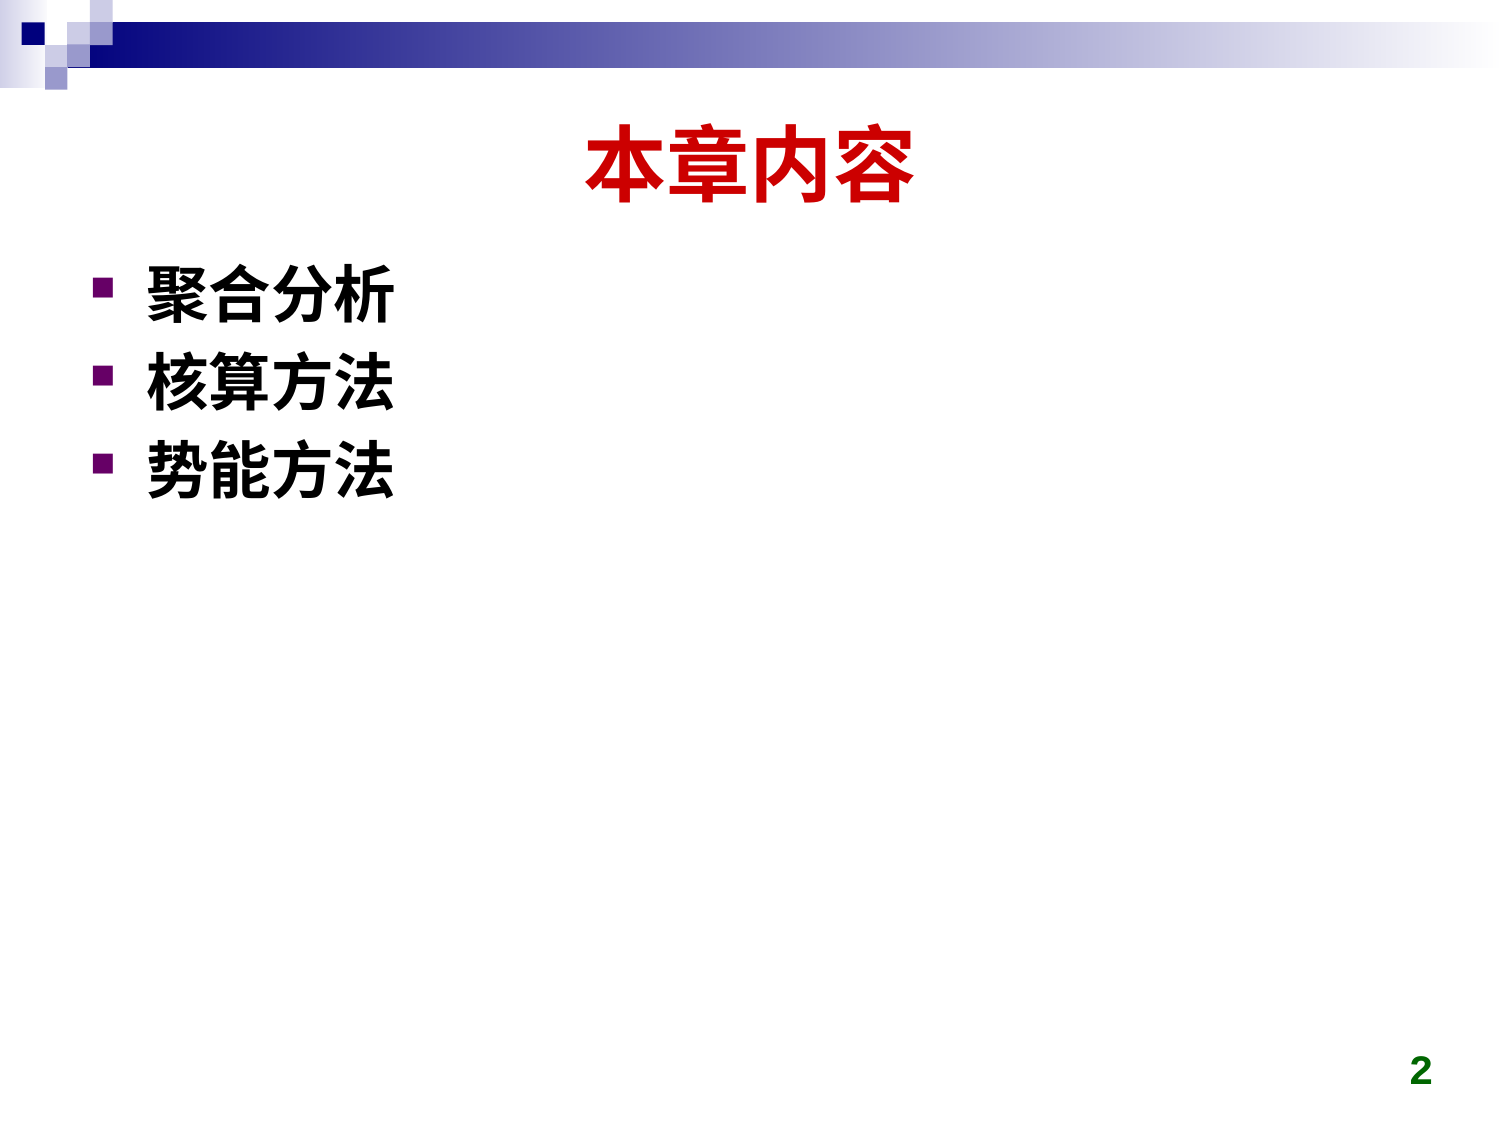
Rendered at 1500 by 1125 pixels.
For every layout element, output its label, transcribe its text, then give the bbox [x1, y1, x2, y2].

list 聚合分析 核算方法 势能方法 [75, 243, 1425, 1024]
title 本章内容 [75, 75, 1425, 243]
slide_number 2 [1098, 1025, 1449, 1100]
